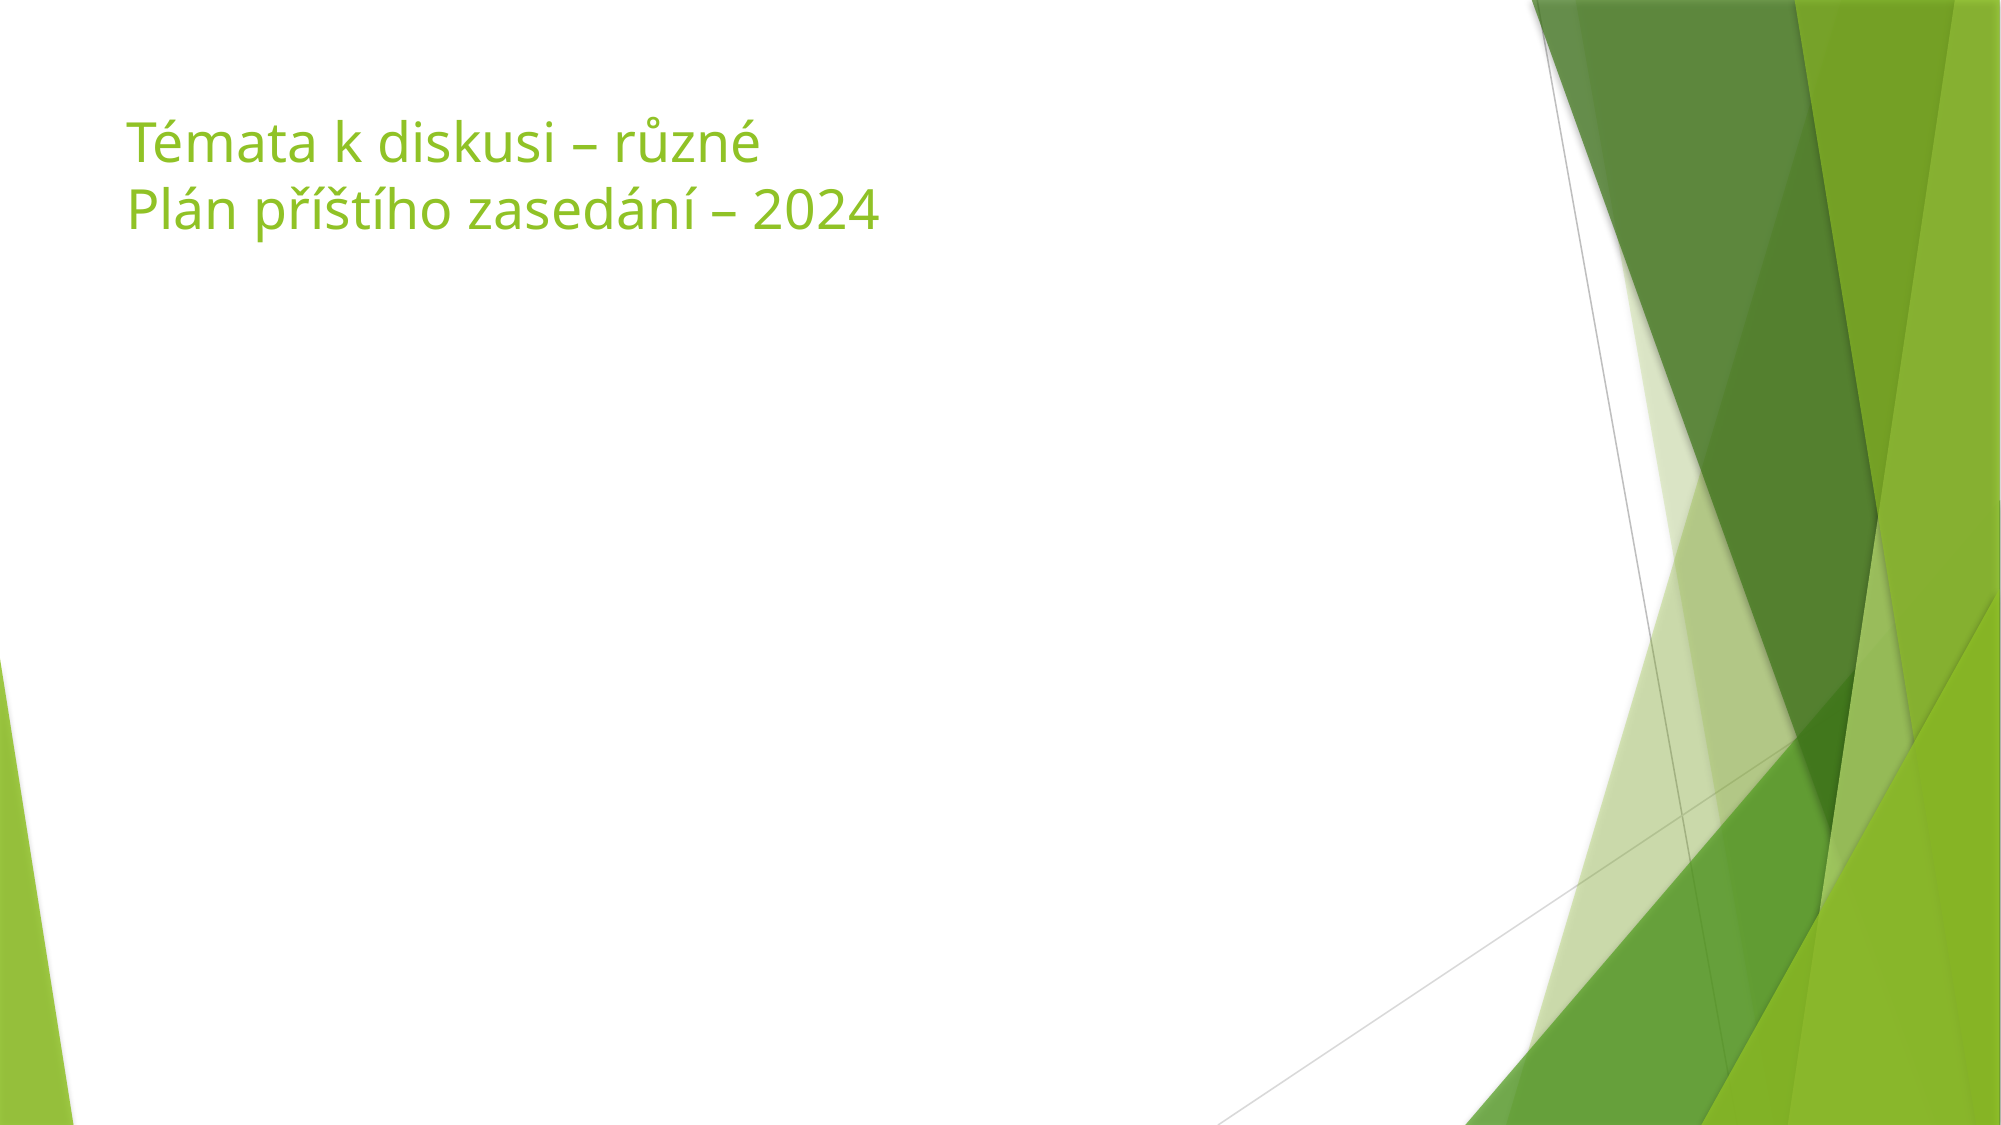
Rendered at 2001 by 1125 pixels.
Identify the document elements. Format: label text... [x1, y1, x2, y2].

title Témata k diskusi – různé Plán příštího zasedání – 2024 [111, 99, 1522, 317]
